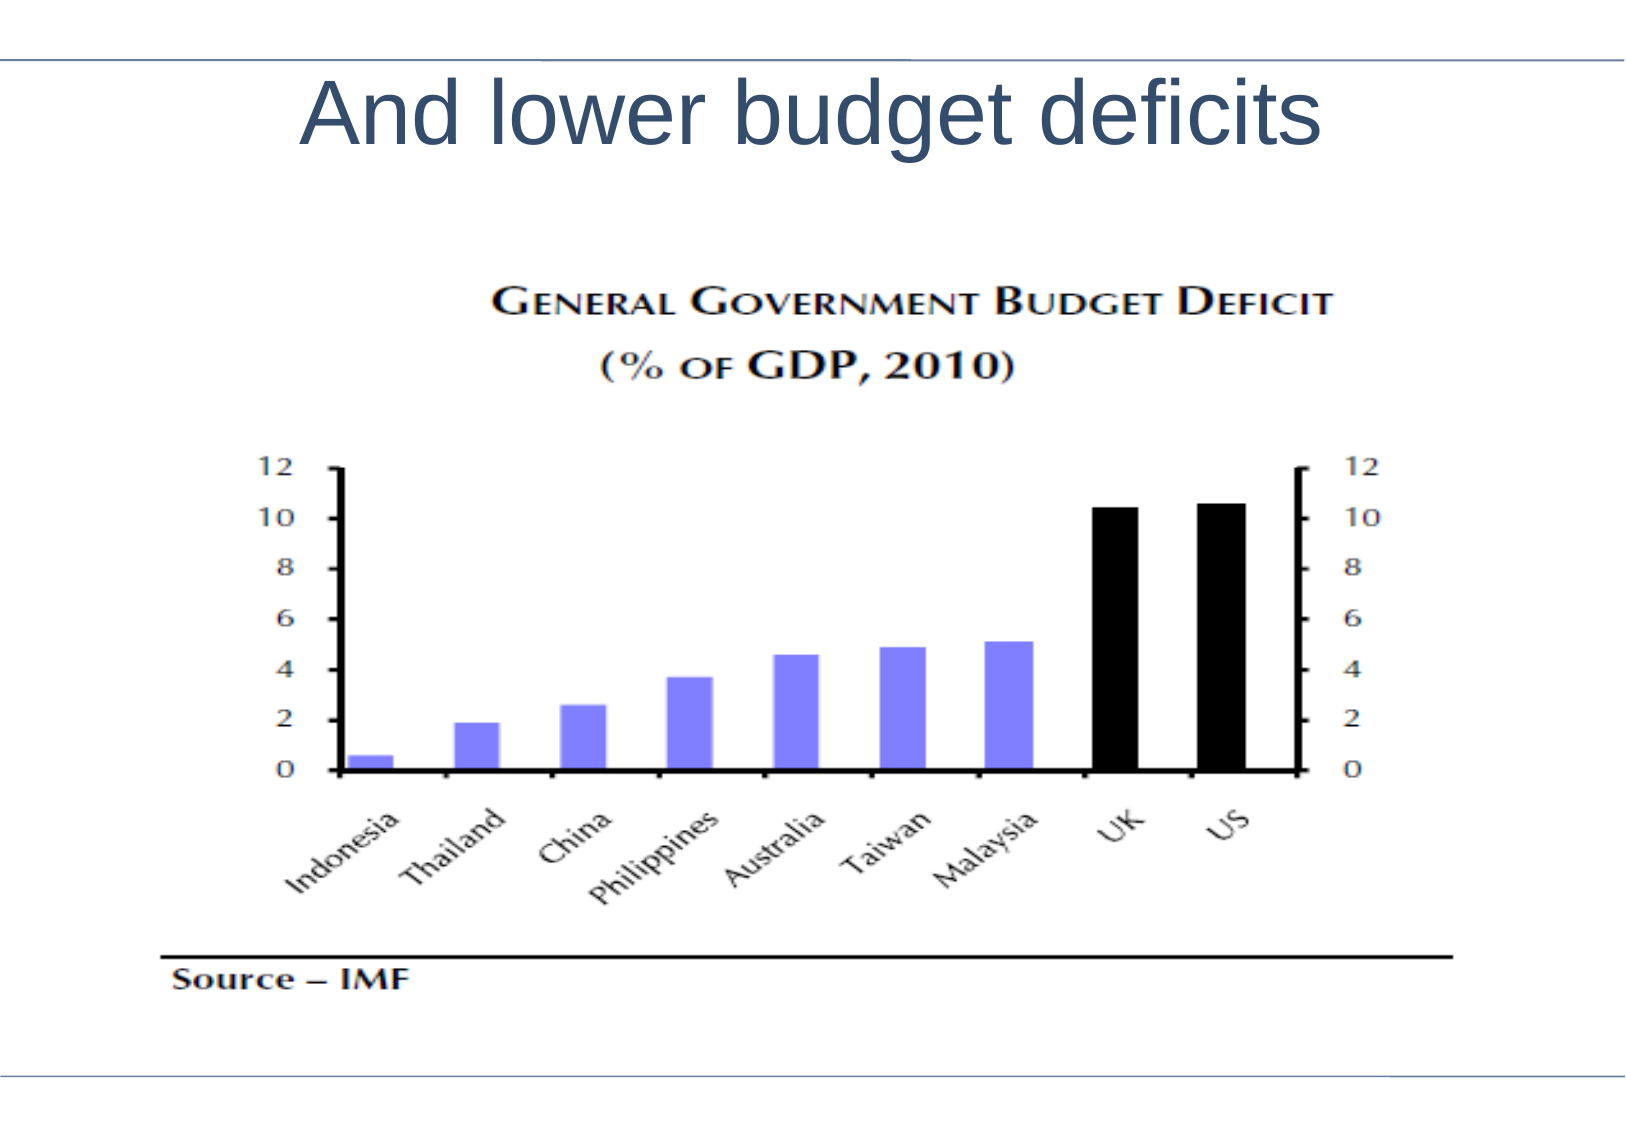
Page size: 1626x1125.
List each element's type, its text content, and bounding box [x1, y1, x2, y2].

title And lower budget deficits [81, 45, 1544, 233]
picture [151, 261, 1459, 1001]
